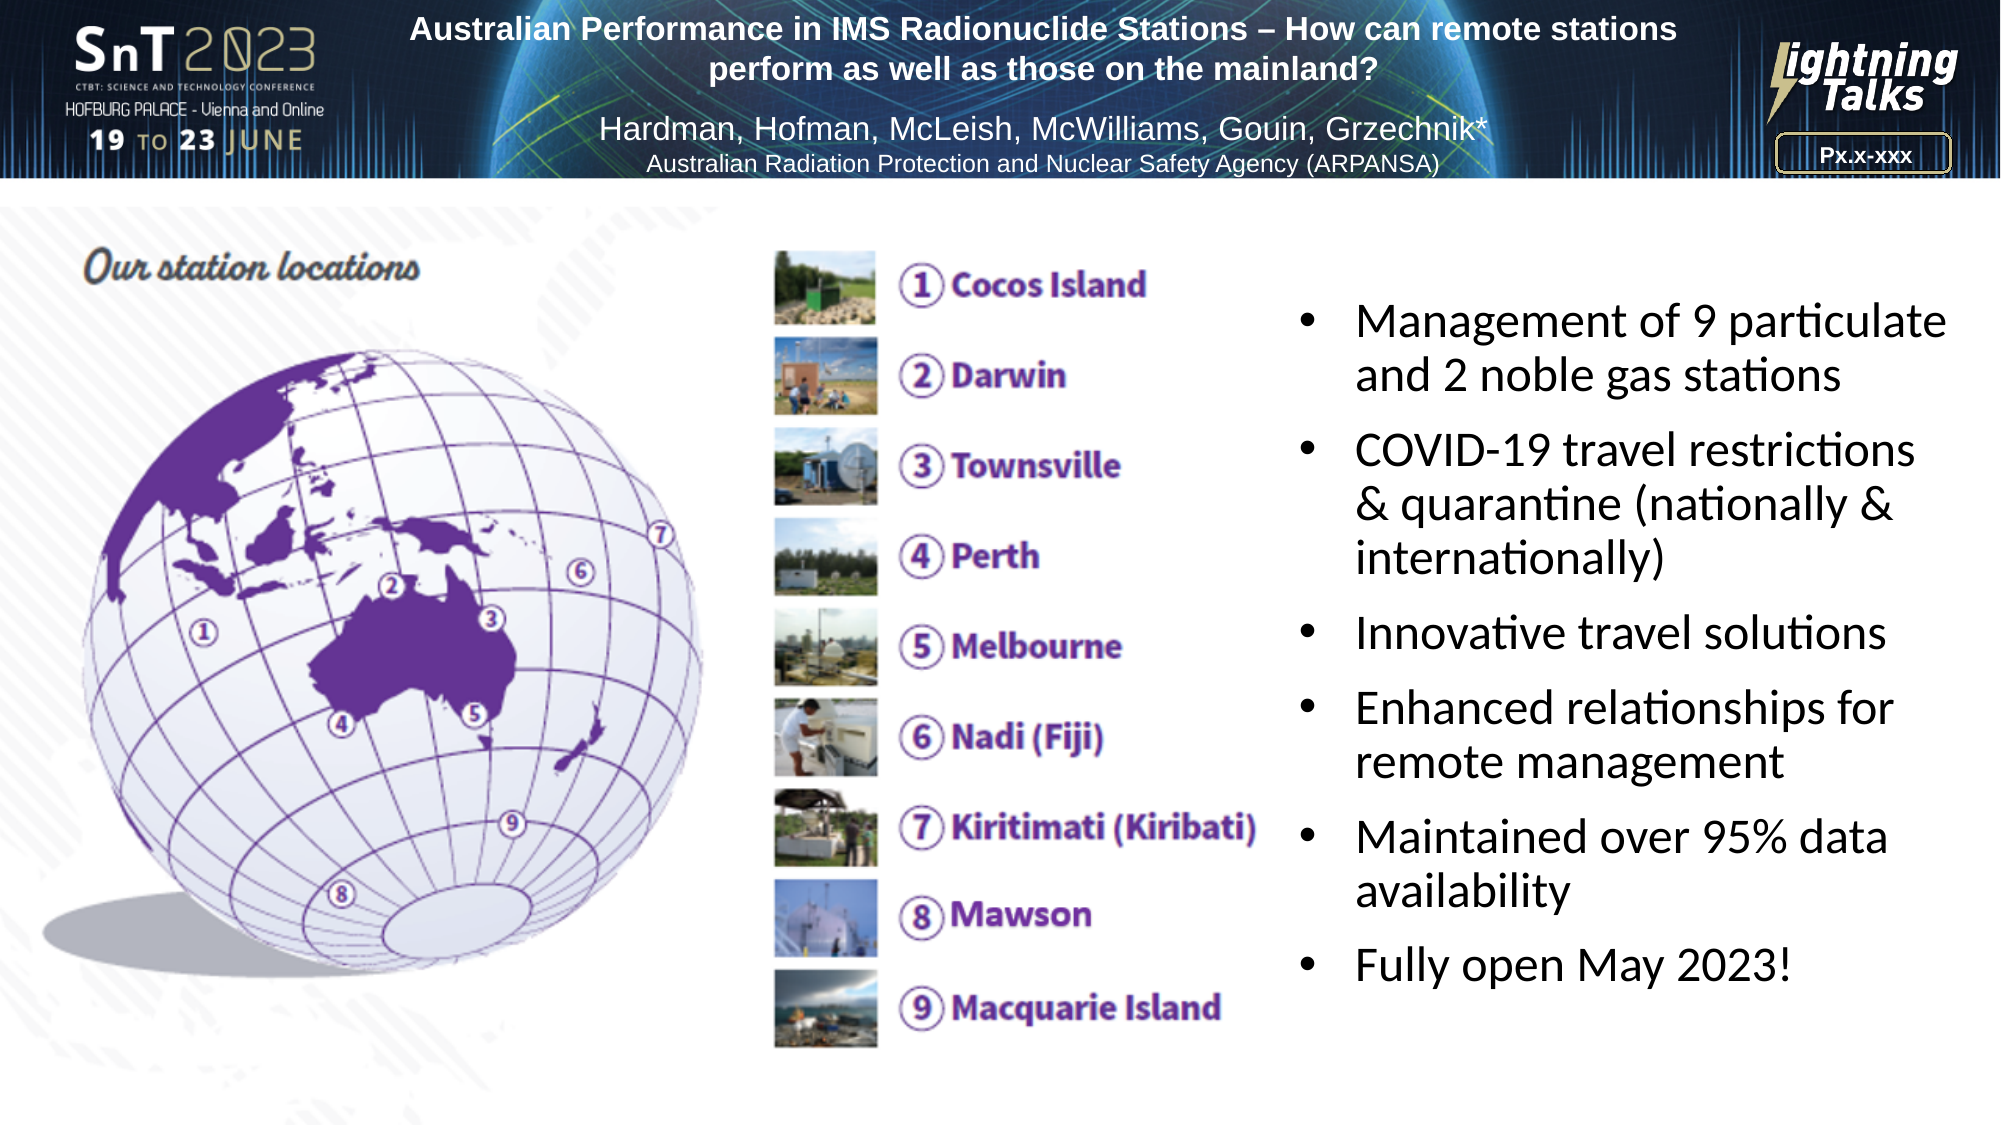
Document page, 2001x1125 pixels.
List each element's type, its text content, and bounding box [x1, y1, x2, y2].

text_box Px.x-xxx [1778, 135, 1954, 176]
text_box Management of 9 particulate and 2 noble gas stations COVID-19 travel restrictions & quarantine (nationally & internationally) Innovative travel solutions Enhanced relationships for remote management Maintained over 95% data availability Fully open May 2023! [1284, 287, 1971, 954]
text_box Australian Performance in IMS Radionuclide Stations – How can remote stations perform as well as those on the mainland? Hardman, Hofman, McLeish, McWilliams, Gouin, Grzechnik* Australian Radiation Protection and Nuclear Safety Agency (ARPANSA) [343, 0, 1746, 185]
picture [0, 0, 2001, 1125]
